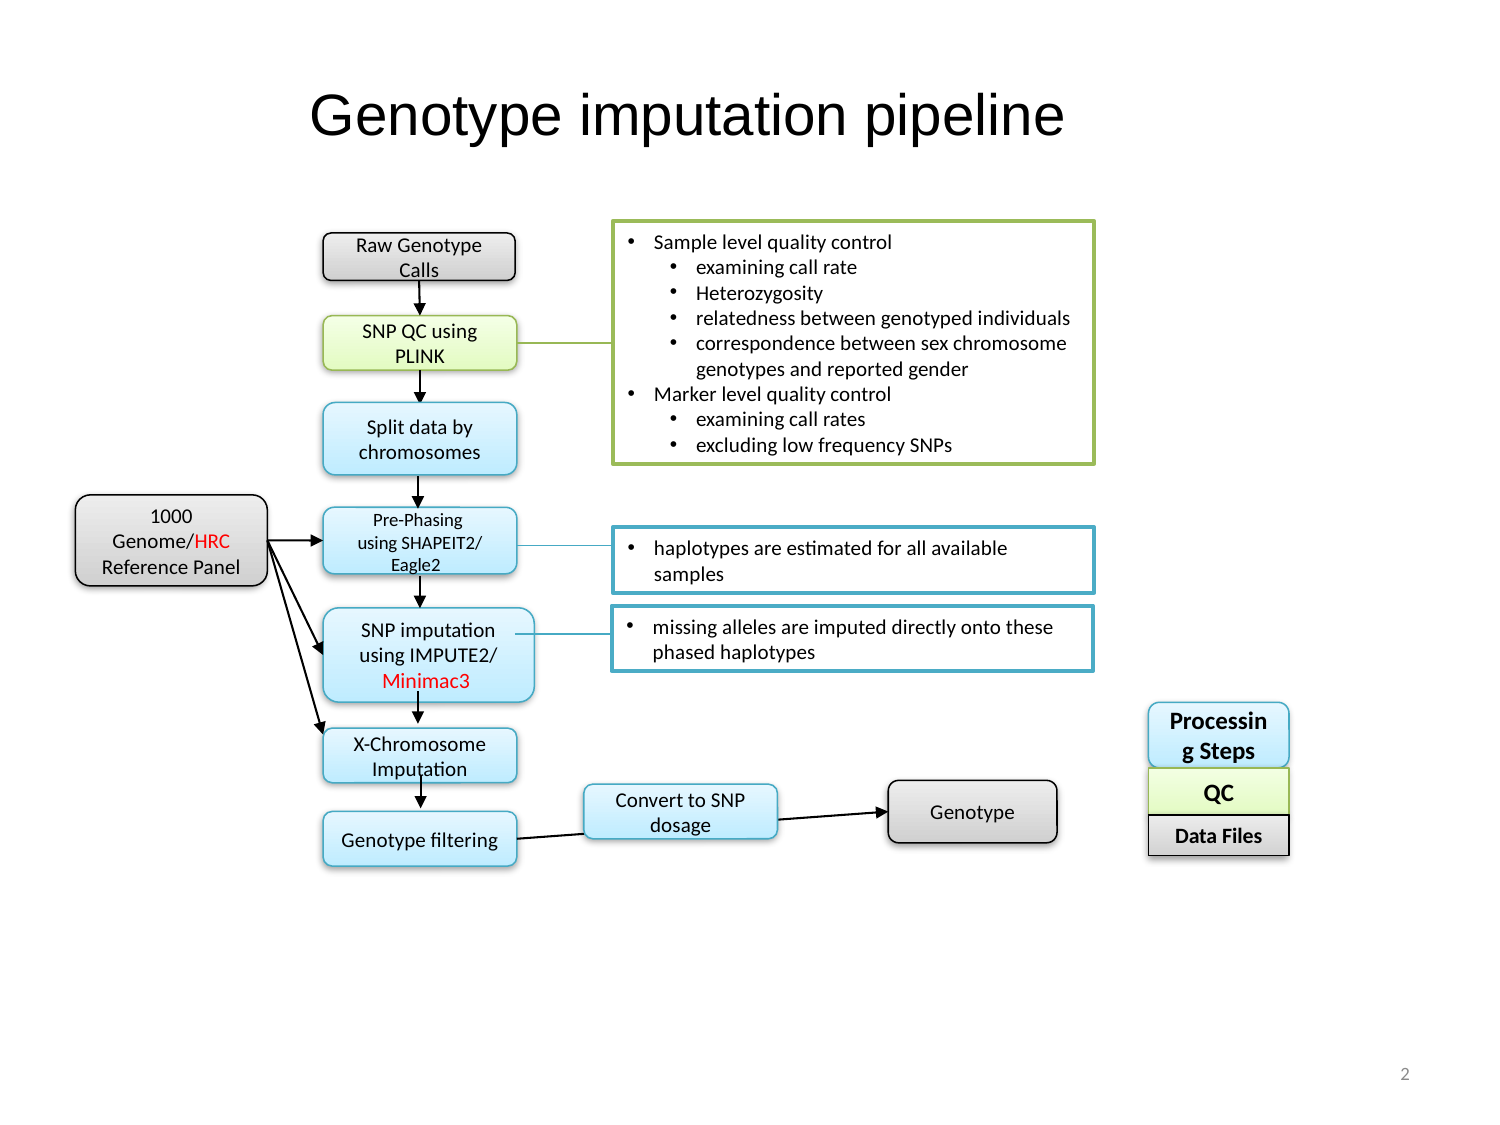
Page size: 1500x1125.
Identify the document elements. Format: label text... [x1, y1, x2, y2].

text_box Sample level quality control examining call rate Heterozygosity relatedness between genotyped individuals correspondence between sex chromosome genotypes and reported gender Marker level quality control examining call rates excluding low frequency SNPs [611, 219, 1096, 466]
text_box QC [1148, 767, 1290, 814]
text_box Pre-Phasing using SHAPEIT2/ Eagle2 [322, 506, 518, 575]
slide_number 2 [1074, 1042, 1425, 1103]
text_box 1000 Genome/HRC Reference Panel [74, 494, 269, 587]
text_box Data Files [1148, 814, 1290, 856]
text_box SNP imputation using IMPUTE2/ Minimac3 [328, 607, 536, 703]
text_box Genotype [887, 779, 1058, 844]
text_box Genotype imputation pipeline [295, 69, 1197, 155]
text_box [267, 540, 324, 735]
text_box Processing Steps [1147, 701, 1290, 765]
text_box Split data by chromosomes [322, 401, 518, 476]
text_box Genotype filtering [322, 810, 518, 867]
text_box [516, 811, 889, 839]
text_box X-Chromosome Imputation [322, 727, 518, 784]
text_box SNP QC using PLINK [322, 314, 518, 371]
text_box Raw Genotype Calls [322, 232, 516, 282]
text_box missing alleles are imputed directly onto these phased haplotypes [610, 604, 1095, 673]
text_box haplotypes are estimated for all available samples [611, 525, 1096, 595]
text_box Convert to SNP dosage [582, 783, 779, 809]
